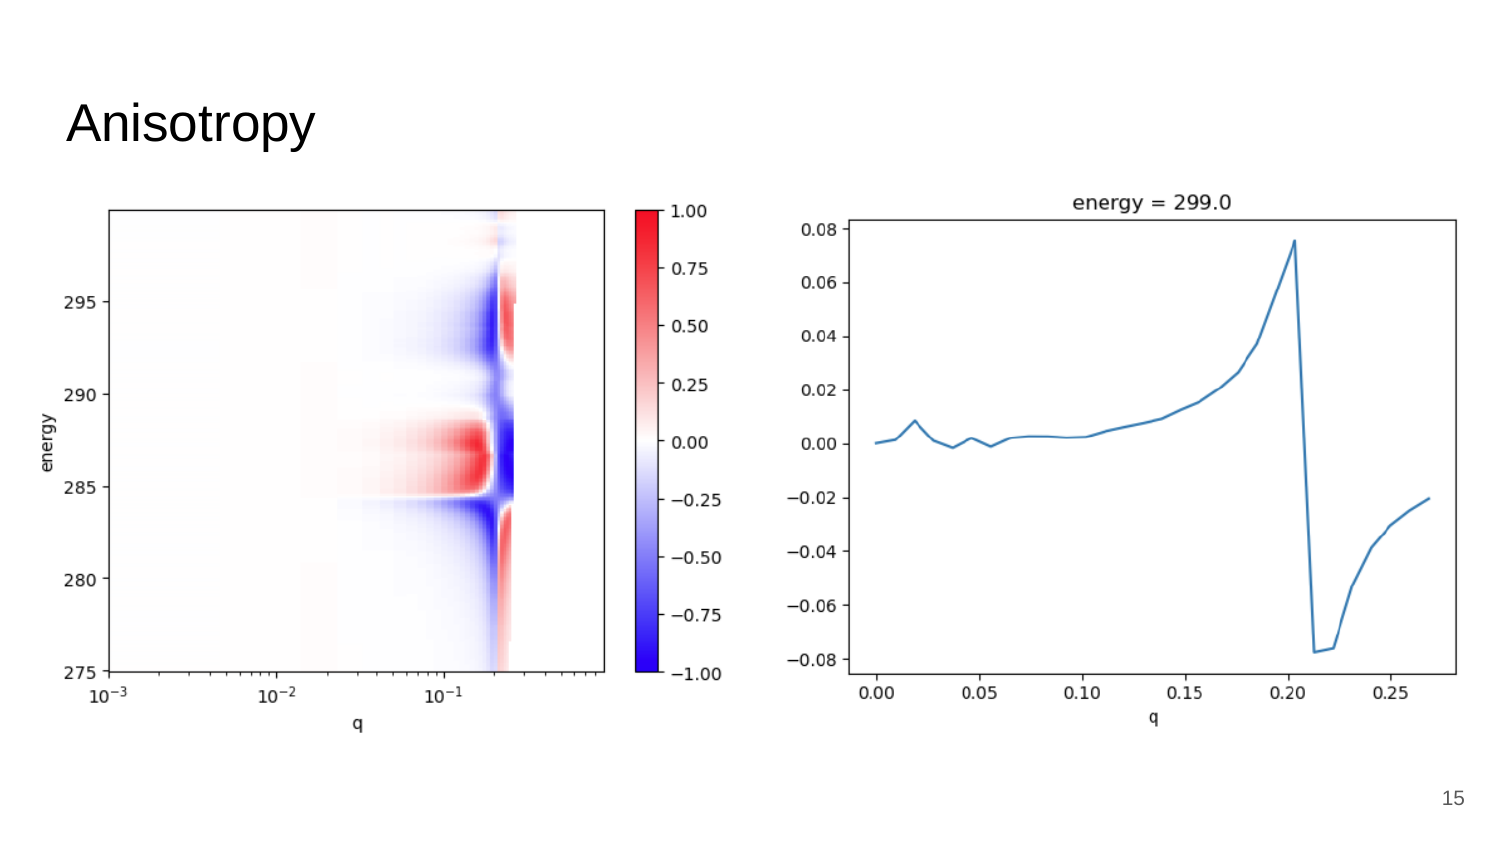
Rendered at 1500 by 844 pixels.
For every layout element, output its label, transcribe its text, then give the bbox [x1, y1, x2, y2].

picture [778, 191, 1481, 734]
title Anisotropy [51, 72, 1449, 167]
slide_number 15 [1389, 764, 1480, 830]
picture [24, 191, 727, 740]
